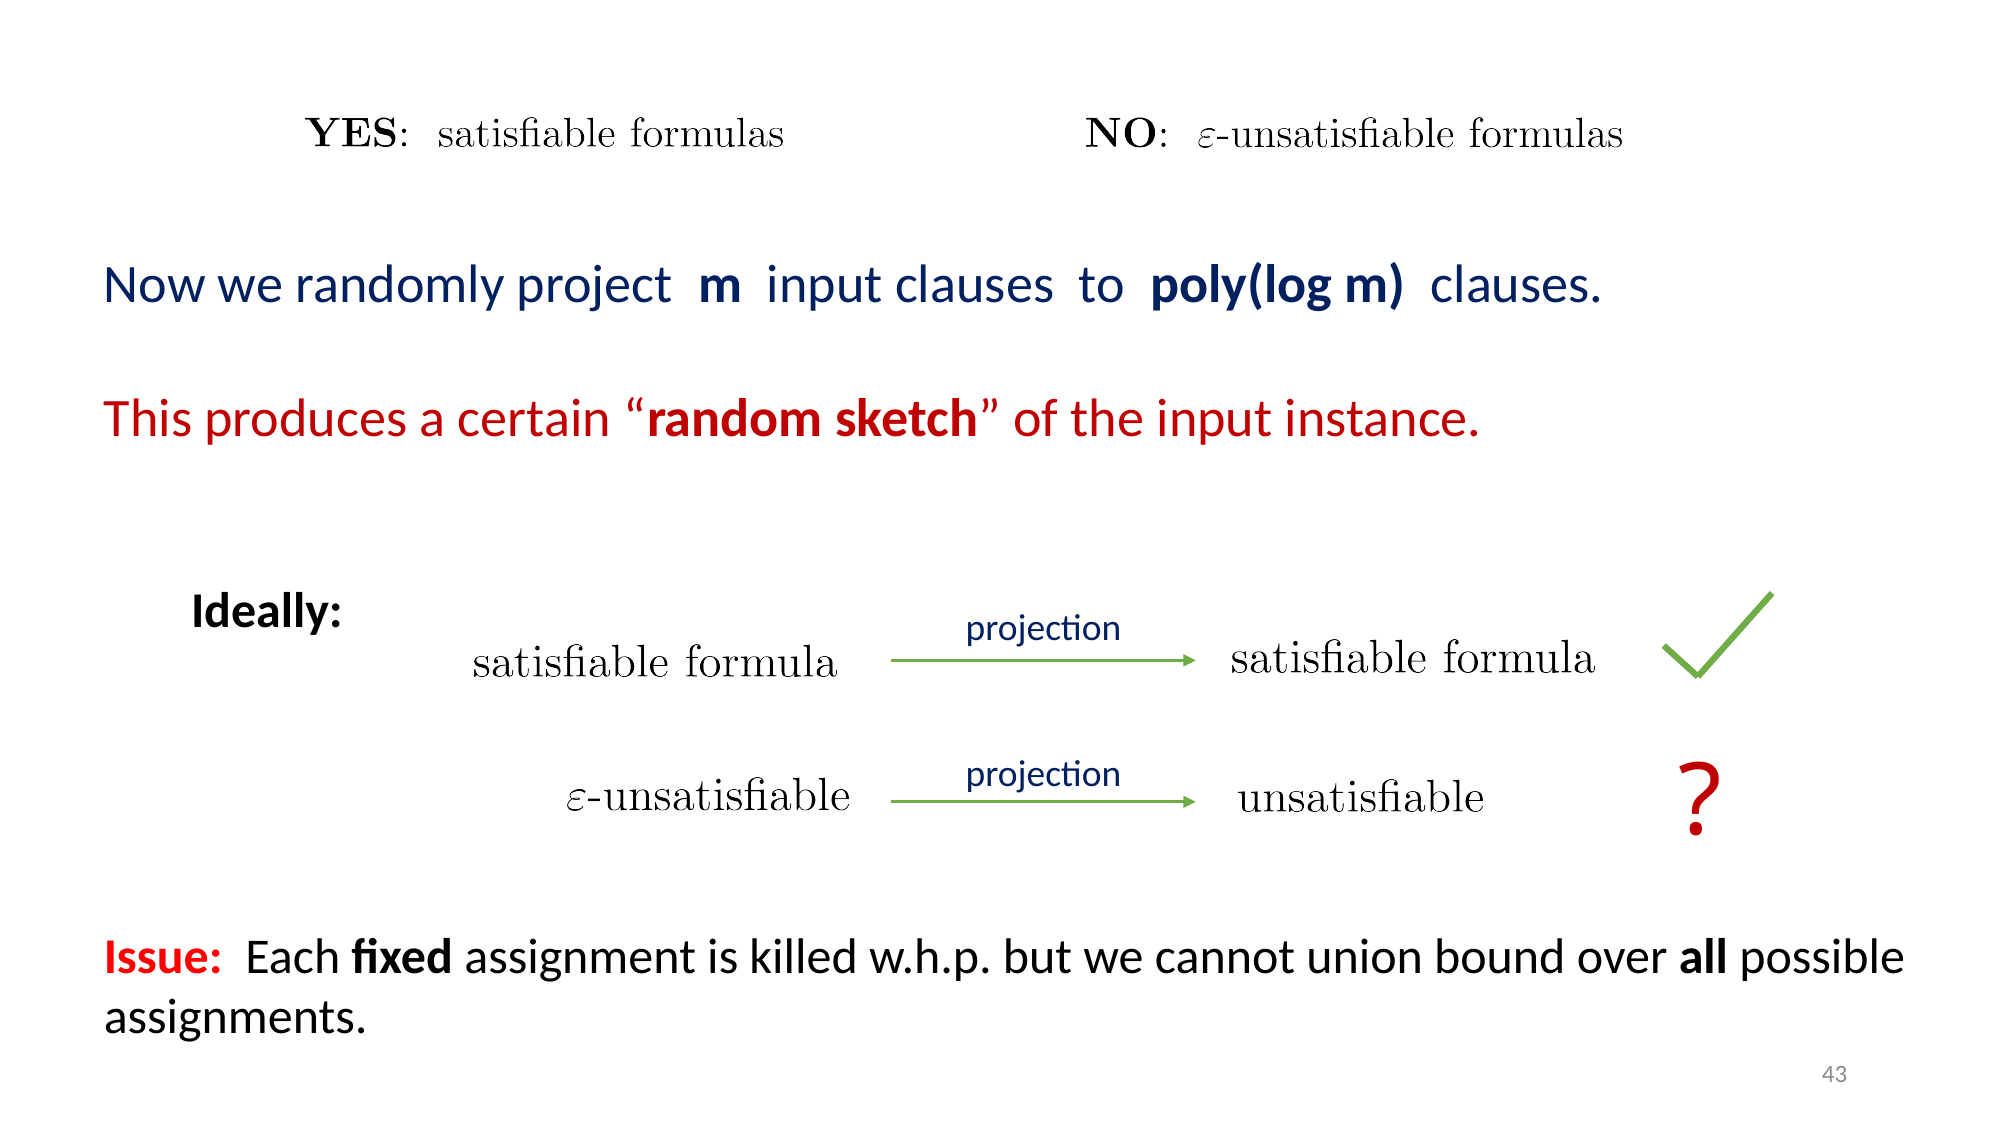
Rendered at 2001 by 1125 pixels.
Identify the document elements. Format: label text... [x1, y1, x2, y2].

text_box This produces a certain “random sketch” of the input instance. [88, 375, 1898, 455]
text_box Now we randomly project m input clauses to poly(log m) clauses. [89, 241, 1848, 321]
slide_number 43 [1412, 1042, 1863, 1103]
text_box Issue: Each fixed assignment is killed w.h.p. but we cannot union bound over all possible assignments. [89, 916, 2000, 1051]
picture [1086, 117, 1622, 148]
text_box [176, 569, 1773, 864]
picture [305, 117, 783, 147]
